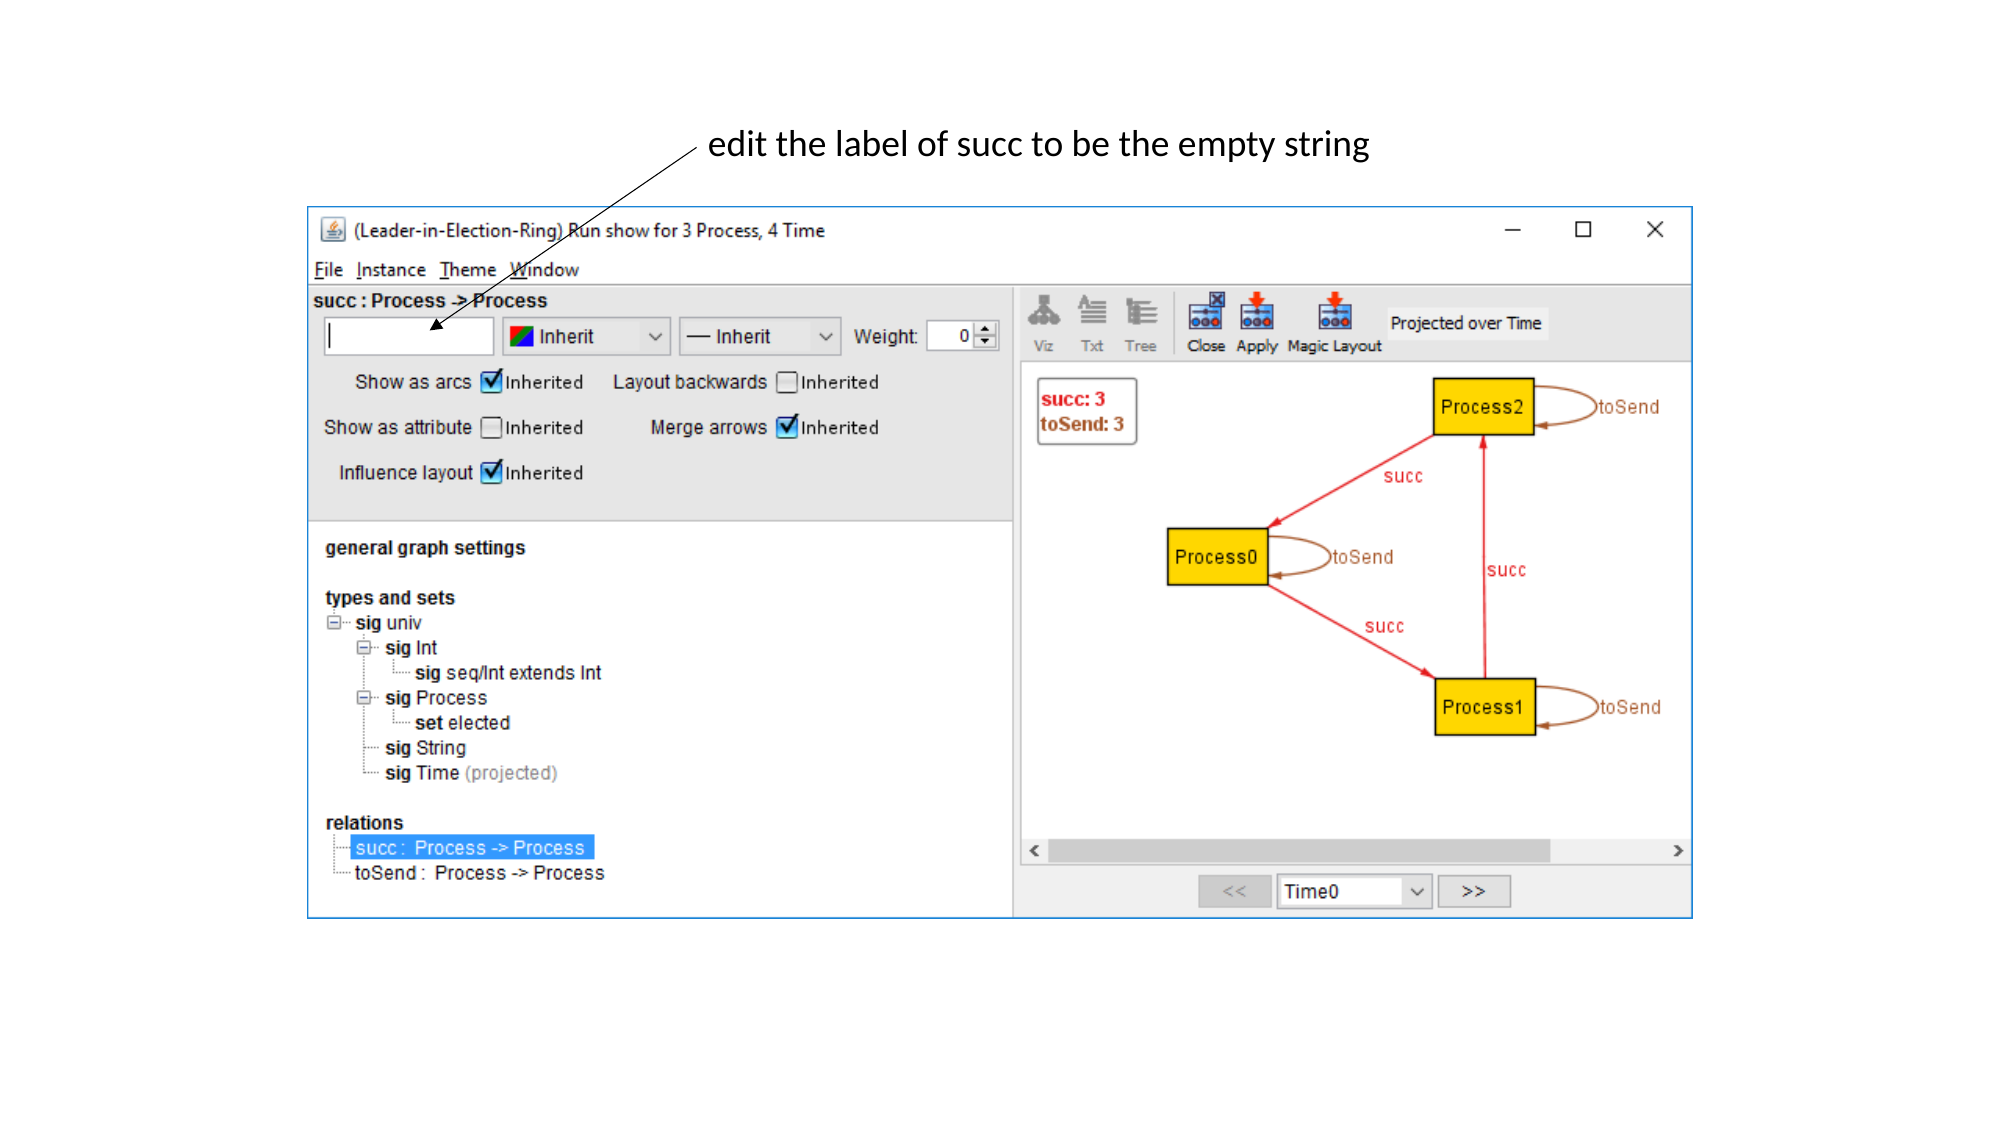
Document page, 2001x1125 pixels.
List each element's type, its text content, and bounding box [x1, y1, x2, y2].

text_box edit the label of succ to be the empty string [693, 111, 1386, 171]
picture [307, 206, 1693, 919]
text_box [429, 147, 697, 331]
